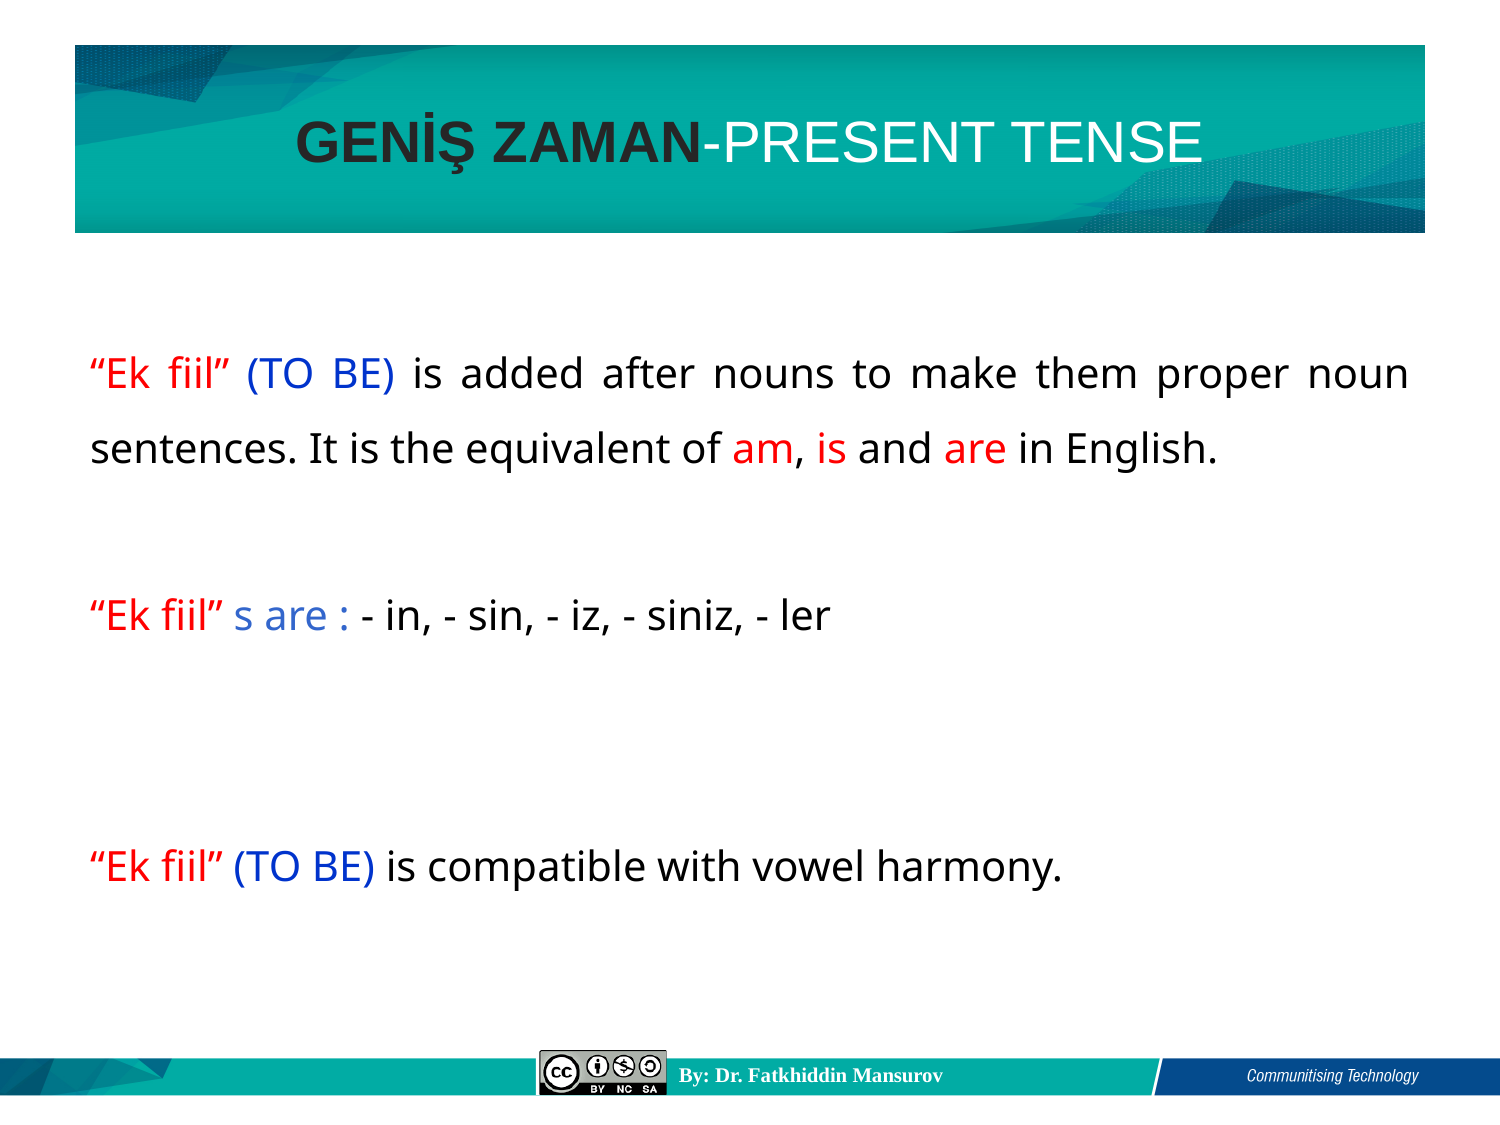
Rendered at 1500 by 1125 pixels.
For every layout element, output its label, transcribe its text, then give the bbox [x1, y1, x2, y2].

picture [0, 0, 1500, 1125]
list “Ek fiil” (TO BE) is added after nouns to make them proper noun sentences. It is the equivalent of am, is and are in English. “Ek fiil” s are : - in, - sin, - iz, - siniz, - ler “Ek fiil” (TO BE) is compatible with vowel harmony. [75, 314, 1425, 1012]
title GENİŞ ZAMAN-PRESENT TENSE [75, 45, 1425, 233]
